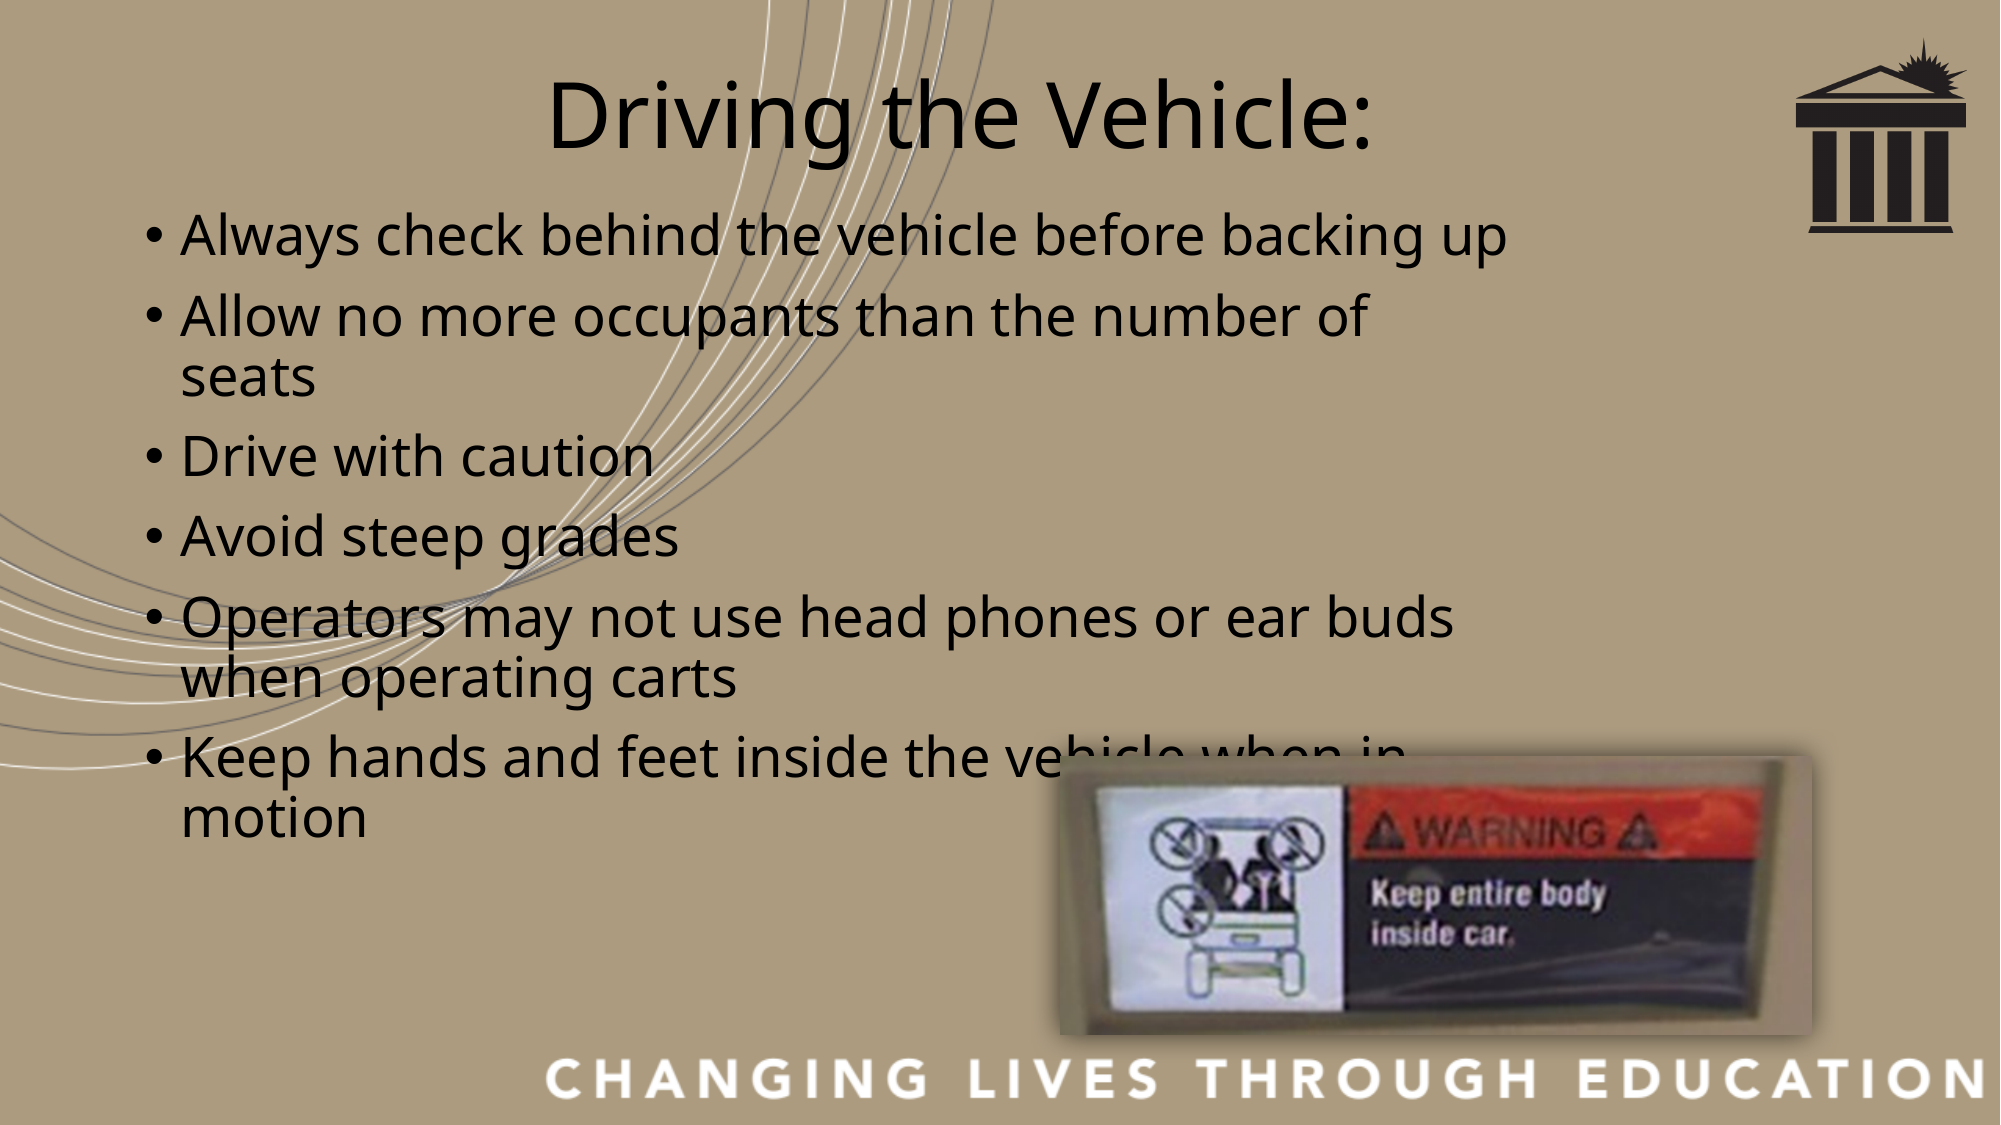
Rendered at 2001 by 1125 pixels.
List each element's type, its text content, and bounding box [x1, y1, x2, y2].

list Always check behind the vehicle before backing up Allow no more occupants than the number of seats Drive with caution Avoid steep grades Operators may not use head phones or ear buds when operating carts Keep hands and feet inside the vehicle when in motion [129, 200, 1525, 921]
picture [1060, 756, 1812, 1035]
title Driving the Vehicle: [530, 37, 1436, 200]
